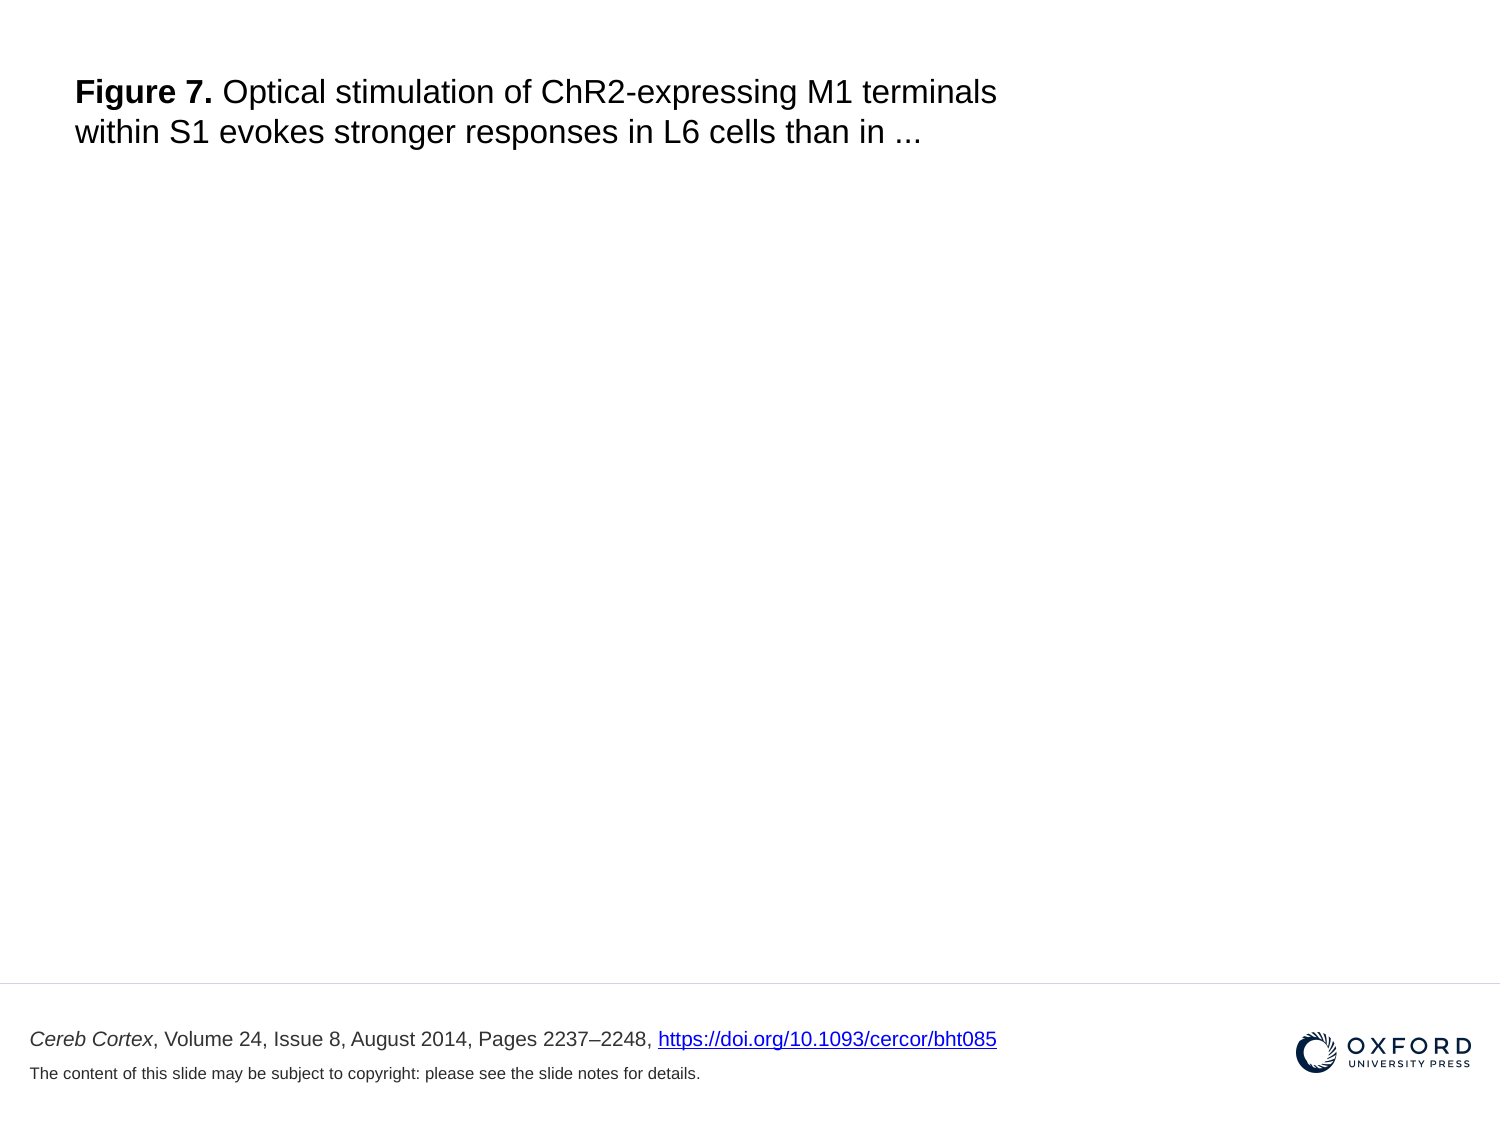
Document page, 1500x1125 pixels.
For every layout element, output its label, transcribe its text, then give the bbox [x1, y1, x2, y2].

footer Cereb Cortex, Volume 24, Issue 8, August 2014, Pages 2237–2248, https://doi.org/10.1093/cercor/bht085 The content of this slide may be subject to copyright: please see the slide notes for details. [0, 983, 1260, 1125]
picture [1296, 1032, 1471, 1073]
title Figure 7. Optical stimulation of ChR2-expressing M1 terminals within S1 evokes stronger responses in L6 cells than in ... [75, 69, 1078, 171]
